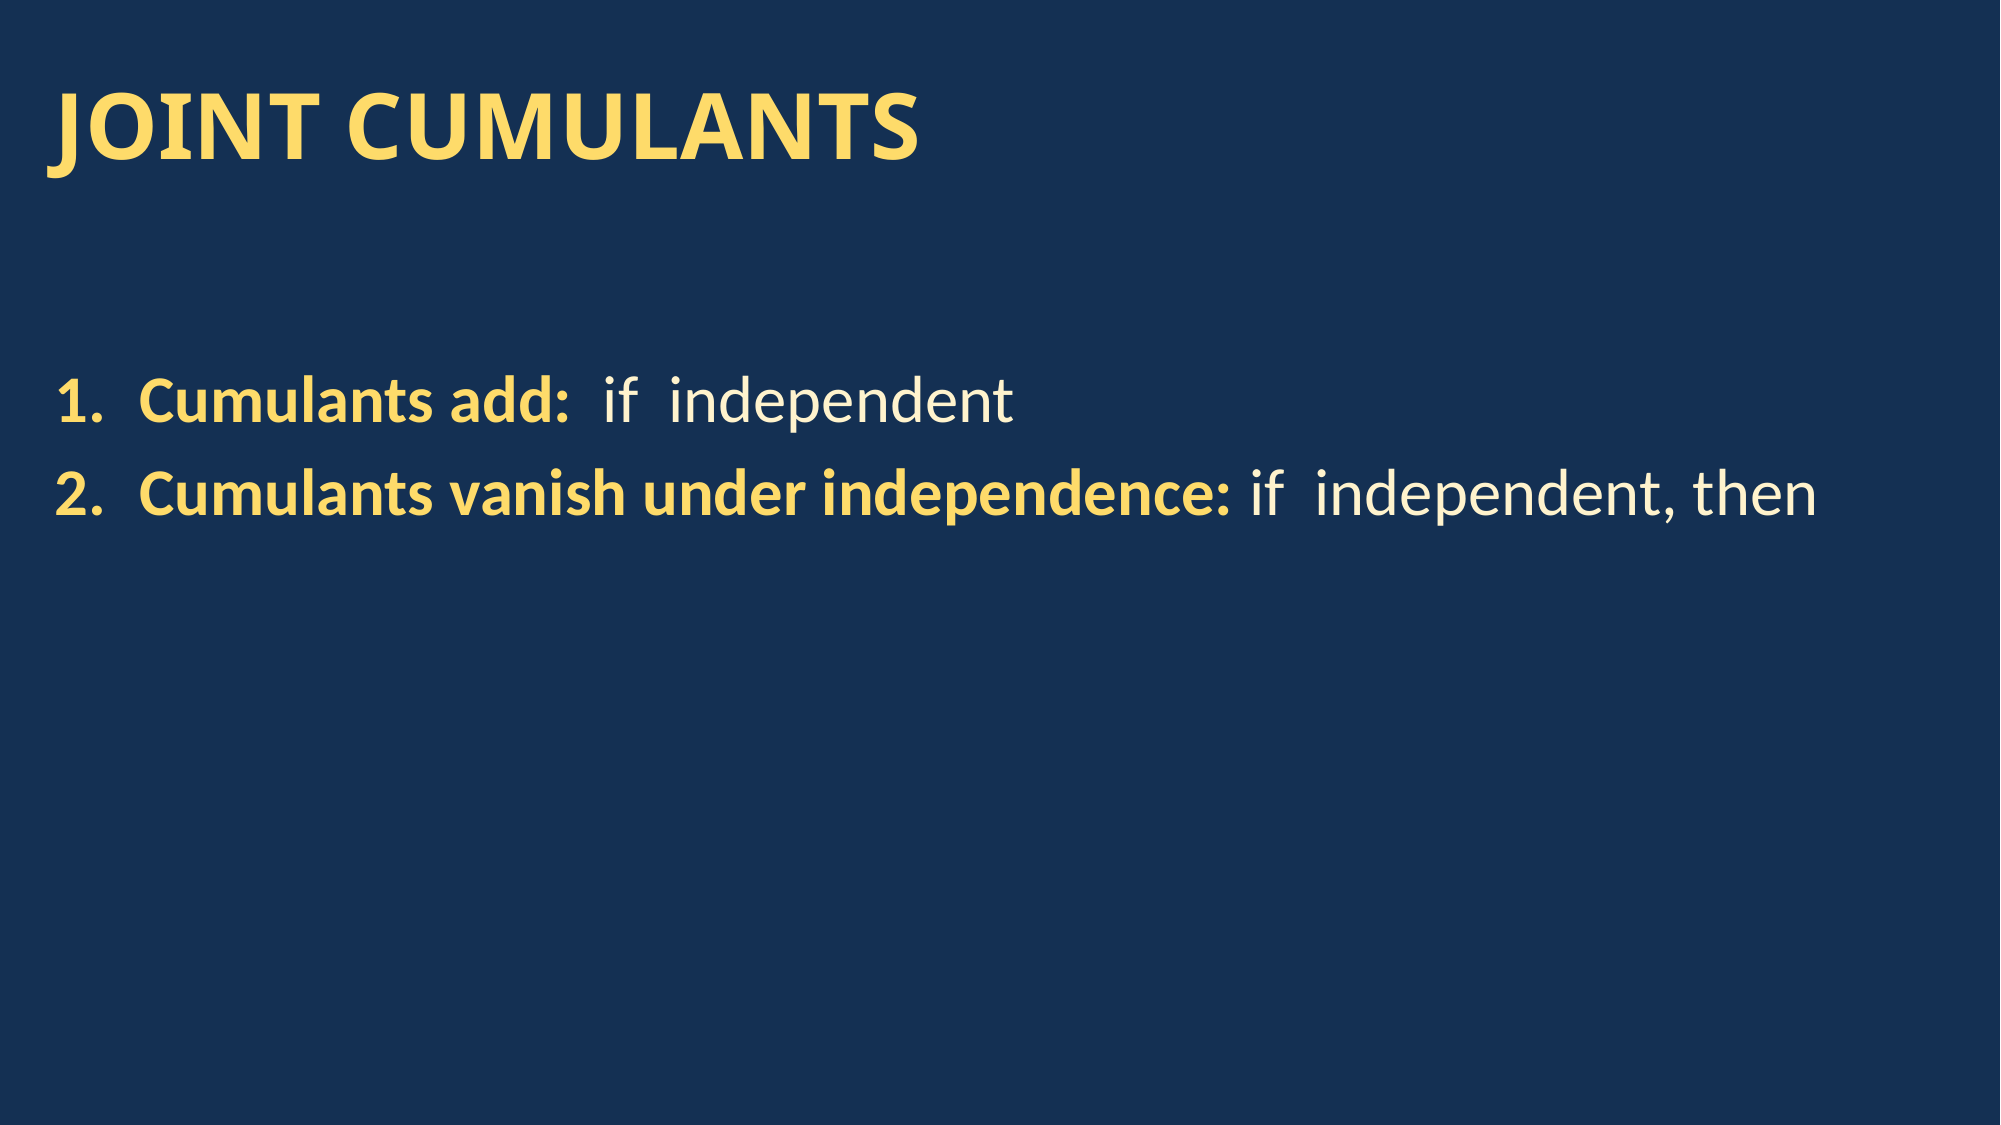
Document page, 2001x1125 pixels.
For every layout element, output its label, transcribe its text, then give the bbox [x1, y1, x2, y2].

title JOINT CUMULANTS [39, 46, 1960, 213]
